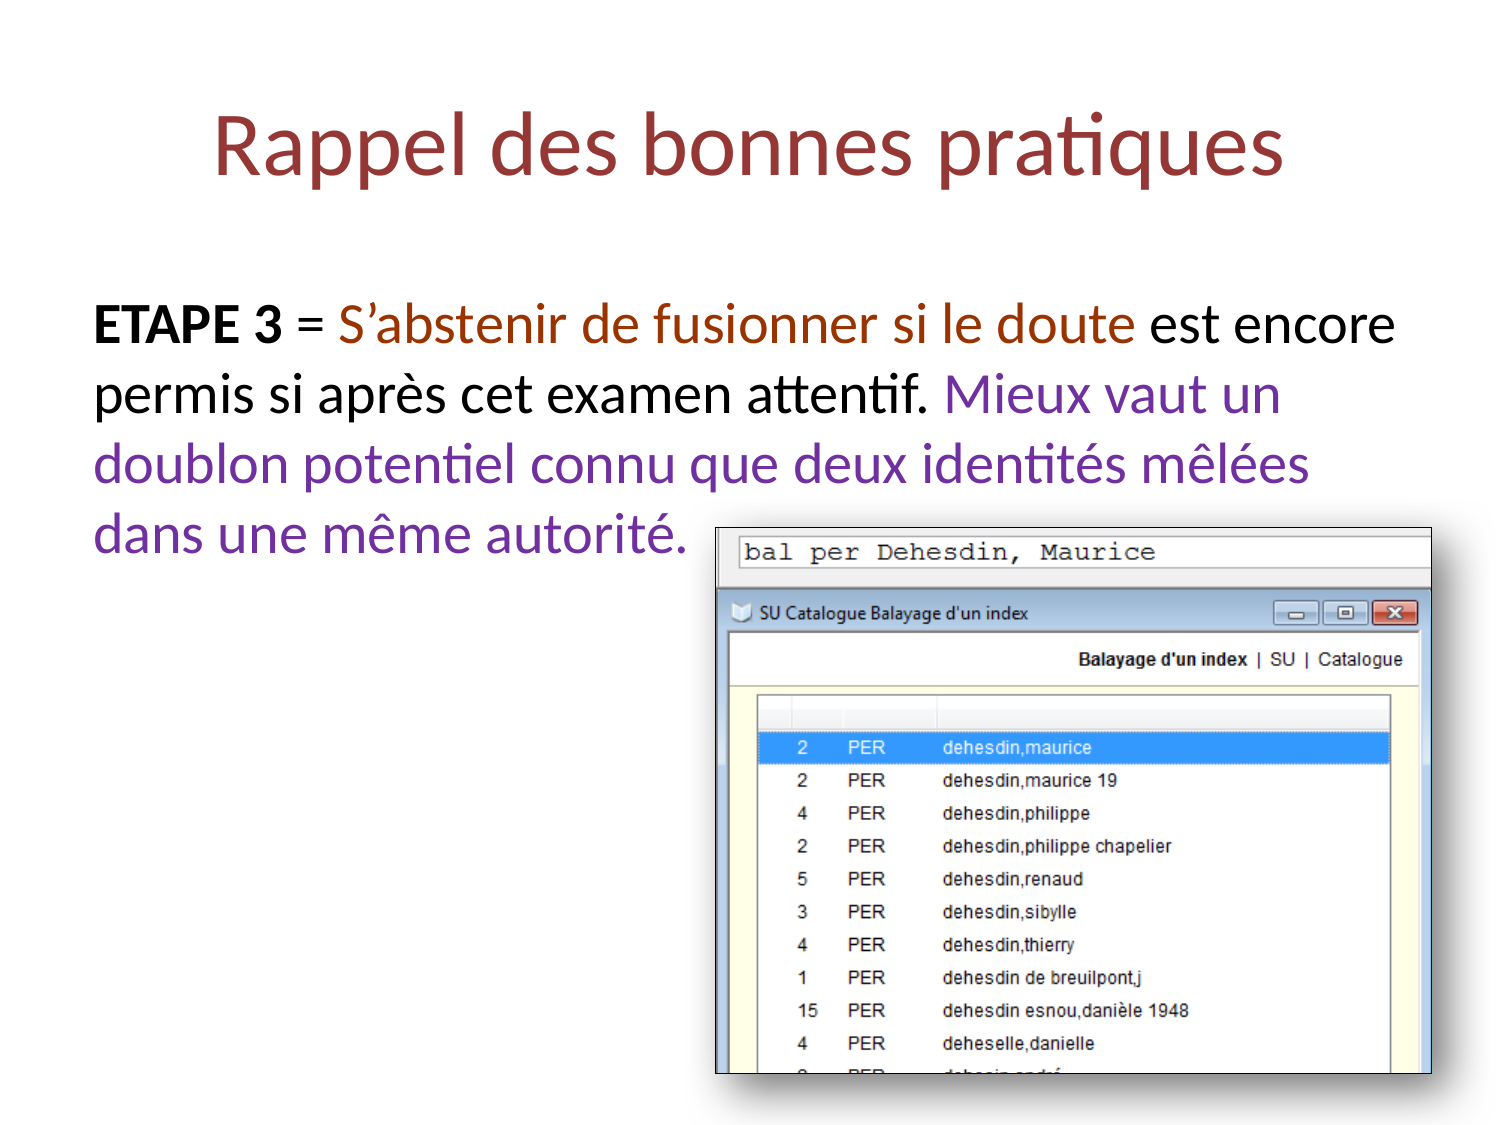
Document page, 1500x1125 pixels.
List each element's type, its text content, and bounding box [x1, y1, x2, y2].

title Rappel des bonnes pratiques [75, 45, 1425, 233]
text_box ETAPE 3 = S’abstenir de fusionner si le doute est encore permis si après cet examen attentif. Mieux vaut un doublon potentiel connu que deux identités mêlées dans une même autorité. [78, 232, 1425, 573]
picture [715, 526, 1432, 1075]
